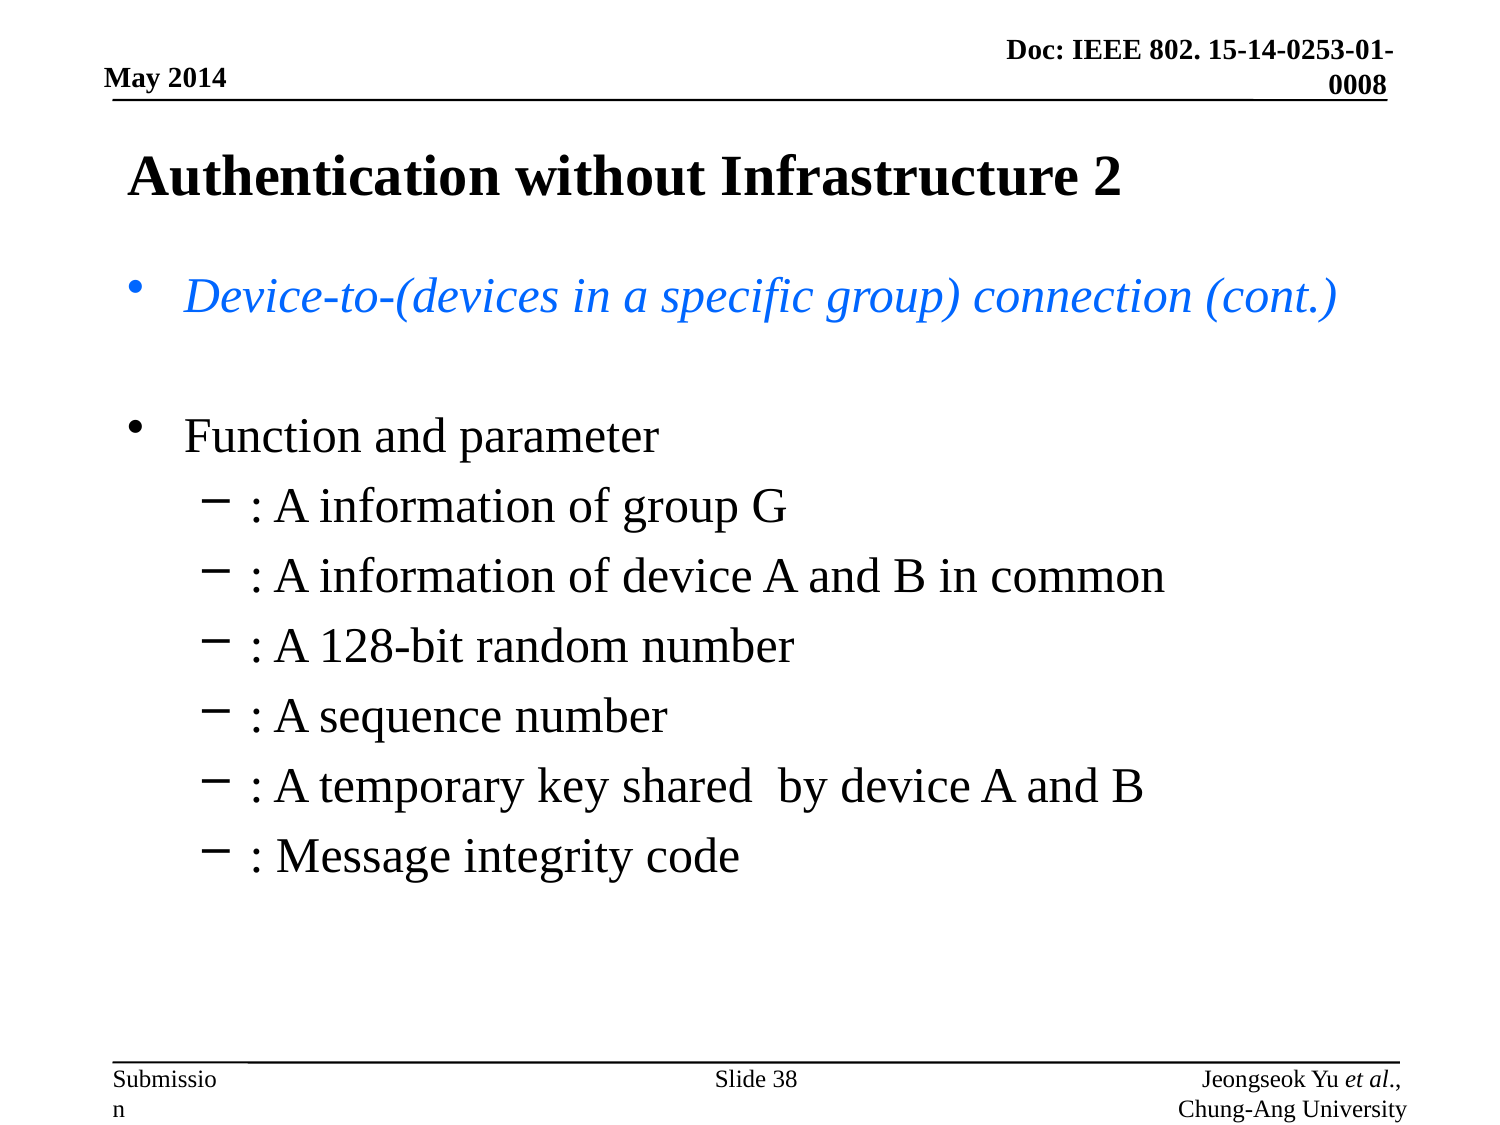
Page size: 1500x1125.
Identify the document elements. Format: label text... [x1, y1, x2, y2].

title Authentication without Infrastructure 2 [112, 112, 1388, 232]
slide_number Slide 38 [712, 1061, 800, 1093]
